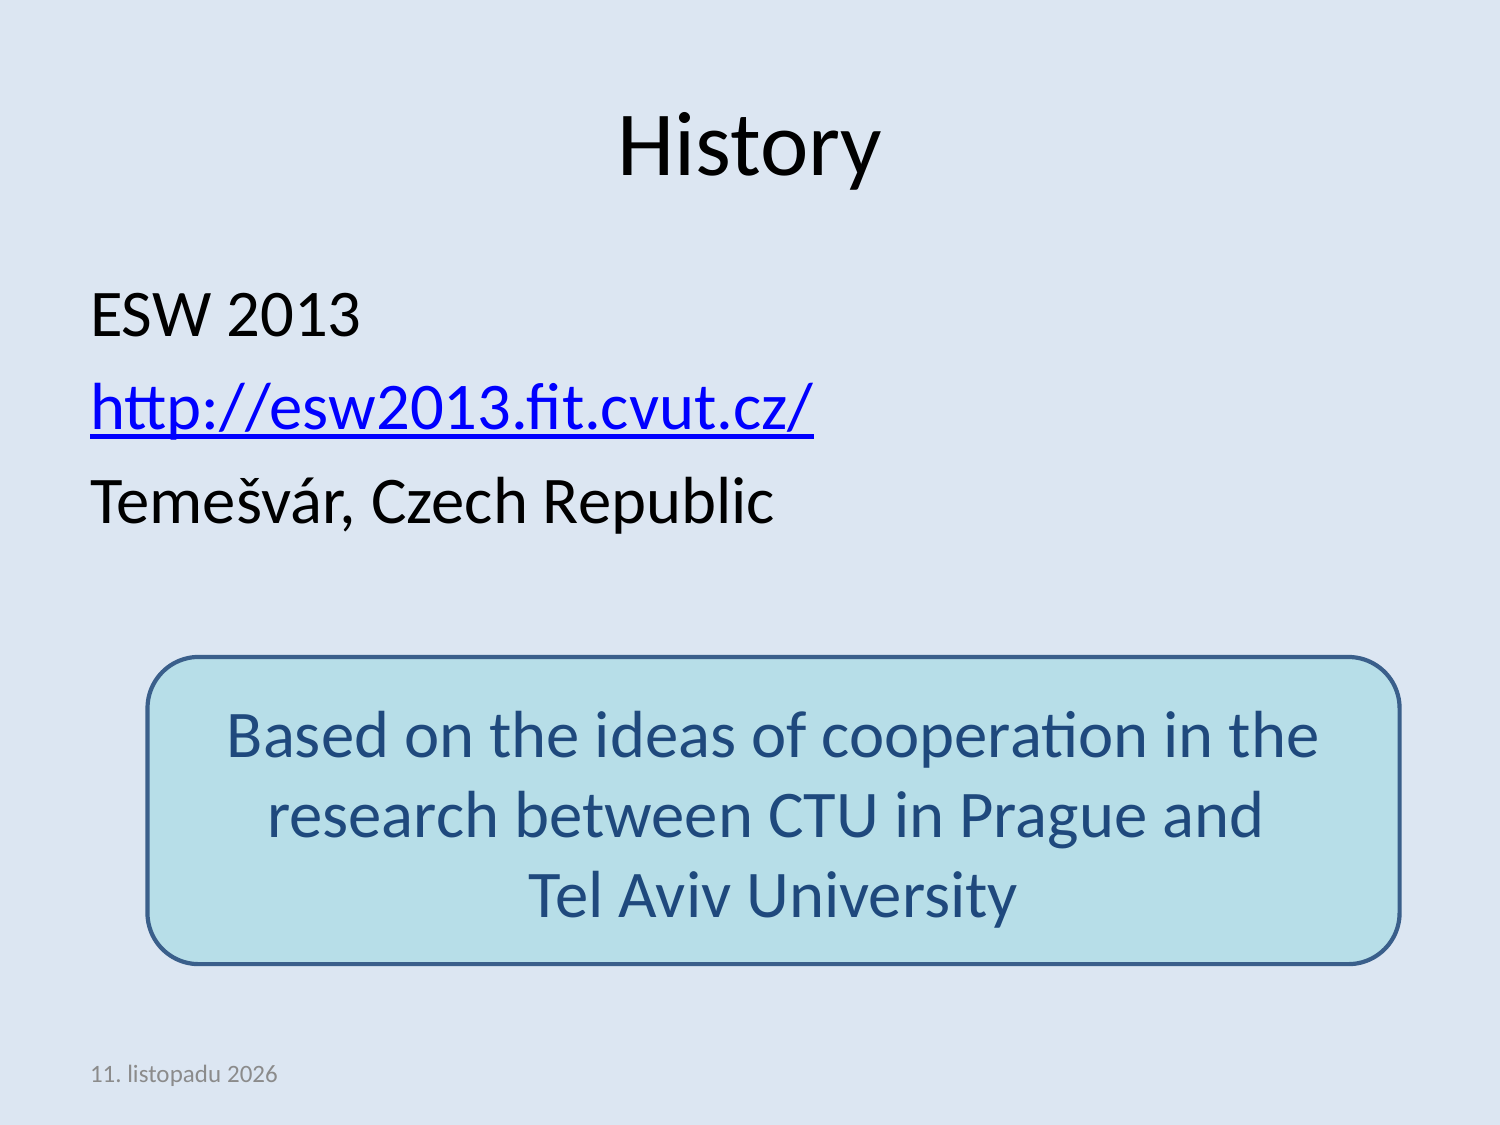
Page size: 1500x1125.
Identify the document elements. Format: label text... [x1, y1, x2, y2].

slide_number 12. června 2014 [75, 1042, 425, 1103]
text_box Based on the ideas of cooperation in the research between CTU in Prague and Tel Aviv University [145, 654, 1402, 967]
list ESW 2013 http://esw2013.fit.cvut.cz/ Temešvár, Czech Republic [75, 262, 1425, 1005]
title History [75, 45, 1425, 233]
